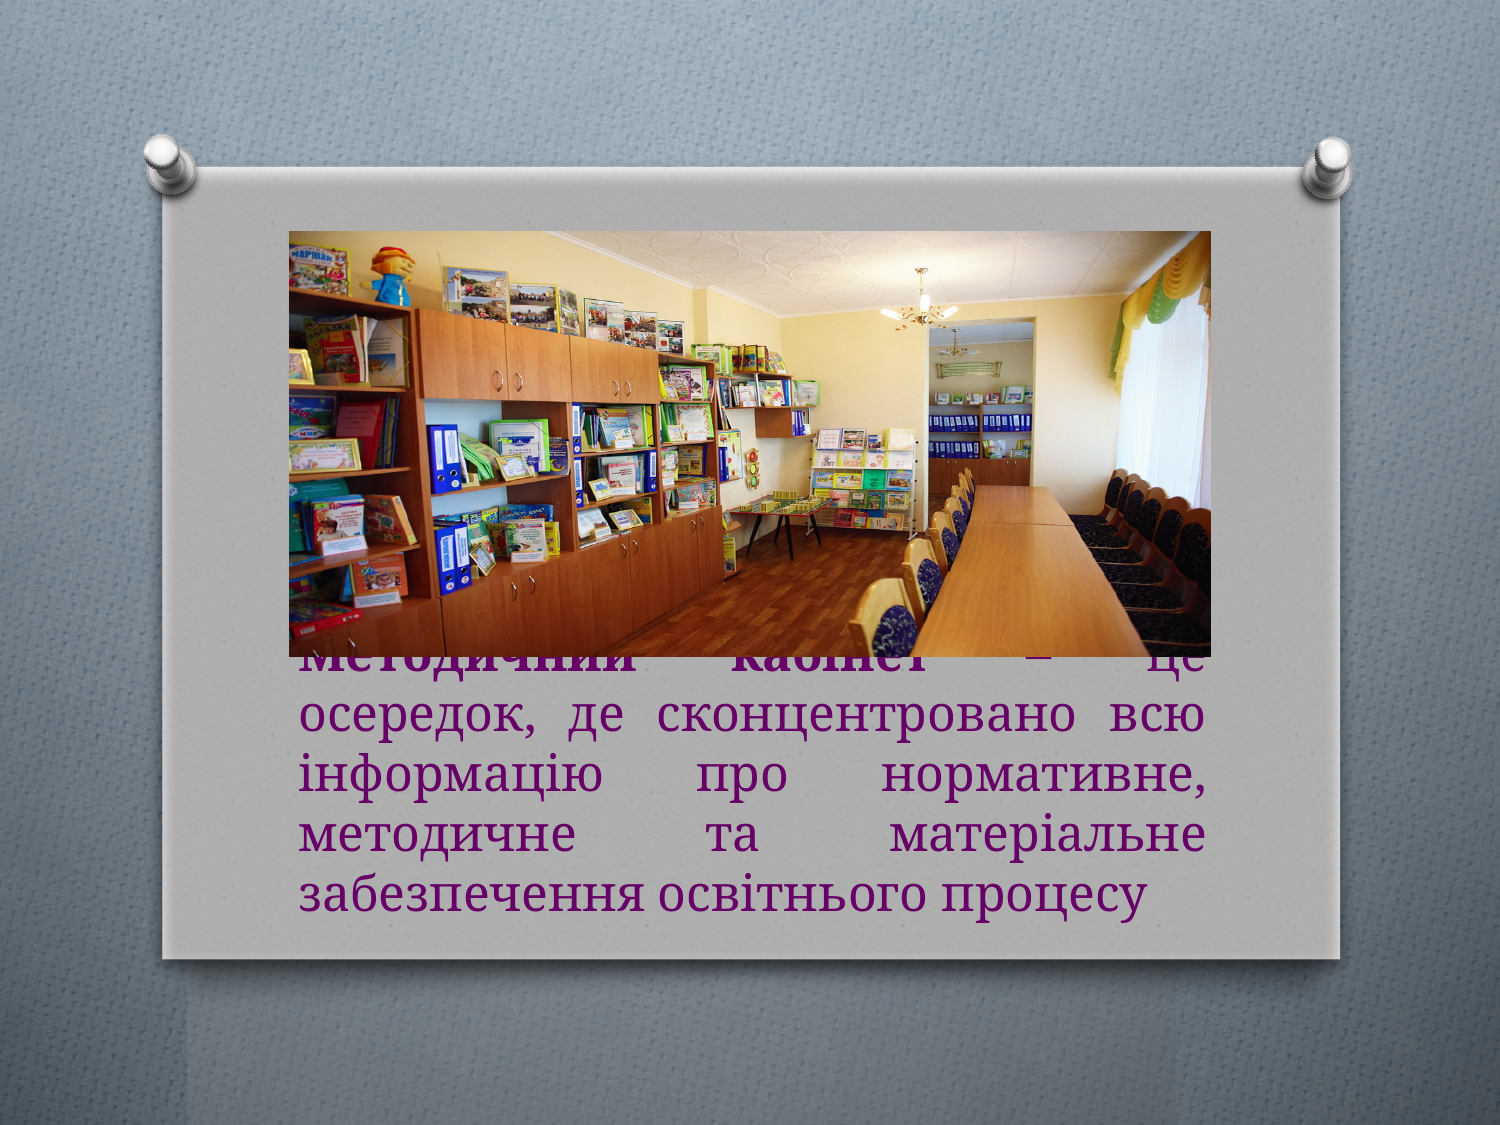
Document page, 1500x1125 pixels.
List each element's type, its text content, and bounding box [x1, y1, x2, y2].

picture [112, 100, 235, 224]
picture [1274, 109, 1396, 230]
title Методичний кабінет – це осередок, де сконцентровано всю інформацію про нормативне, методичне та матеріальне забезпечення освітнього процесу [283, 704, 1223, 929]
picture [288, 231, 1211, 658]
